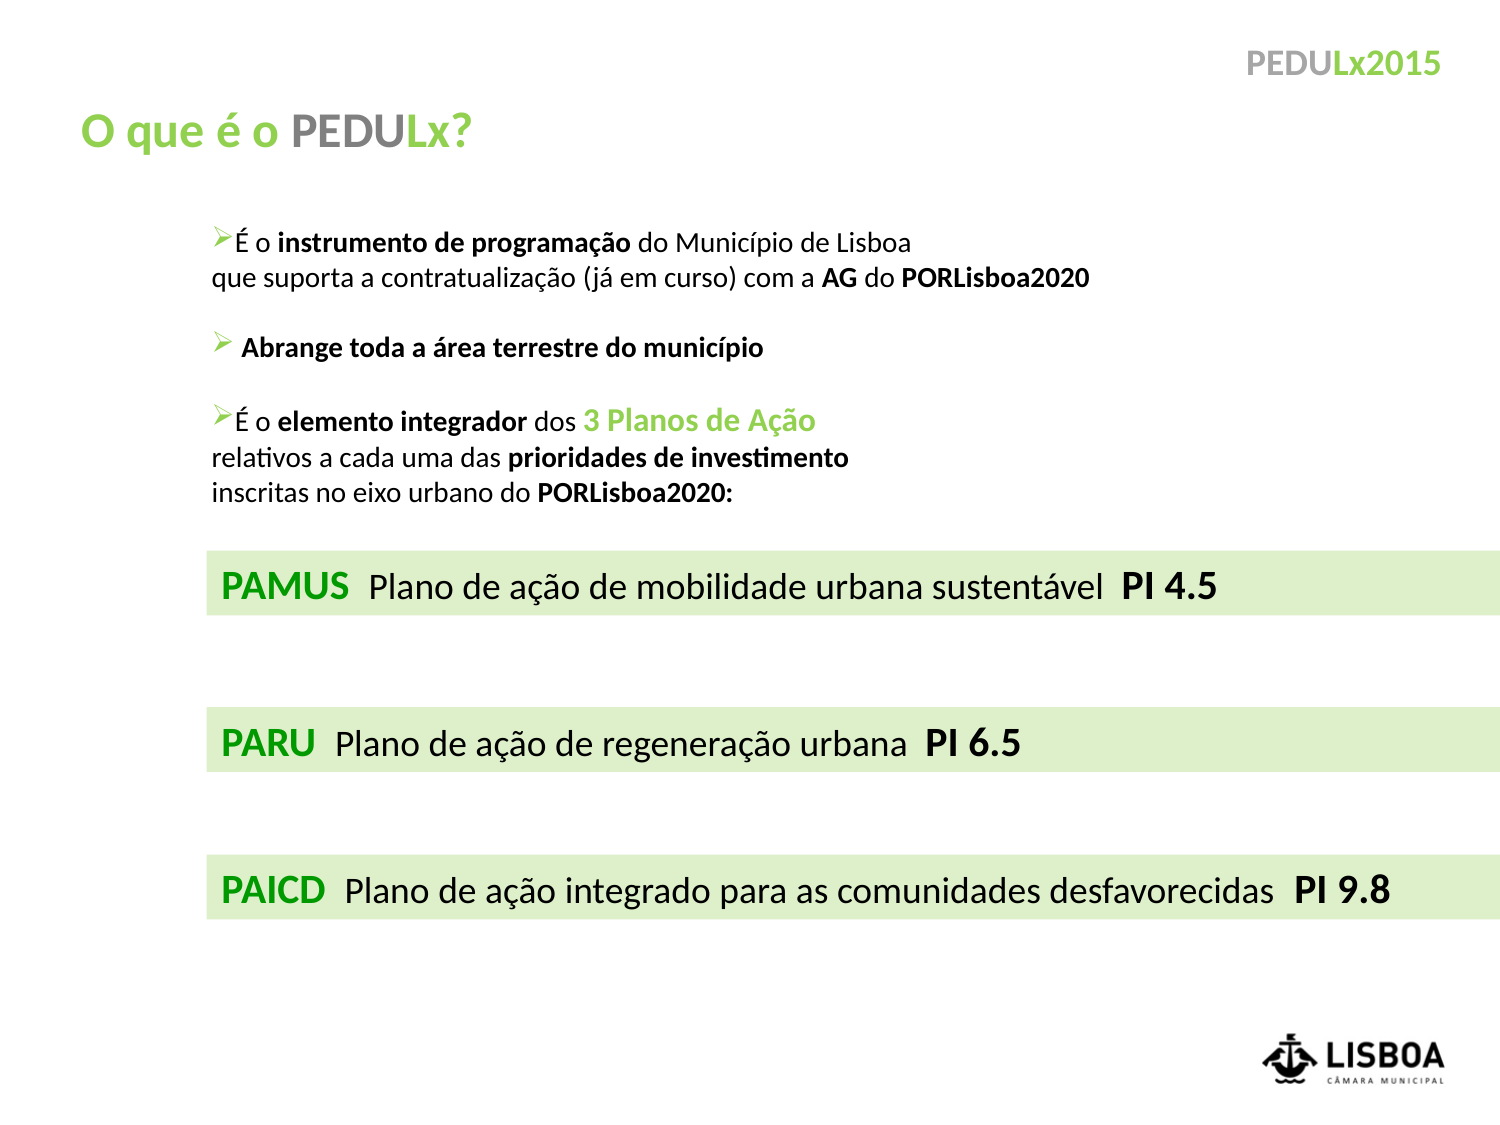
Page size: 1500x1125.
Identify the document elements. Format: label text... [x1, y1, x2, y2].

text_box É o instrumento de programação do Município de Lisboa que suporta a contratualização (já em curso) com a AG do PORLisboa2020 Abrange toda a área terrestre do município É o elemento integrador dos 3 Planos de Ação relativos a cada uma das prioridades de investimento inscritas no eixo urbano do PORLisboa2020: [64, 215, 1443, 516]
picture [1257, 987, 1450, 1100]
text_box PAICD Plano de ação integrado para as comunidades desfavorecidas PI 9.8 [206, 854, 1500, 920]
text_box O que é o PEDULx? [66, 89, 965, 165]
text_box PARU Plano de ação de regeneração urbana PI 6.5 [206, 707, 1500, 772]
text_box PAMUS Plano de ação de mobilidade urbana sustentável PI 4.5 [206, 550, 1500, 616]
